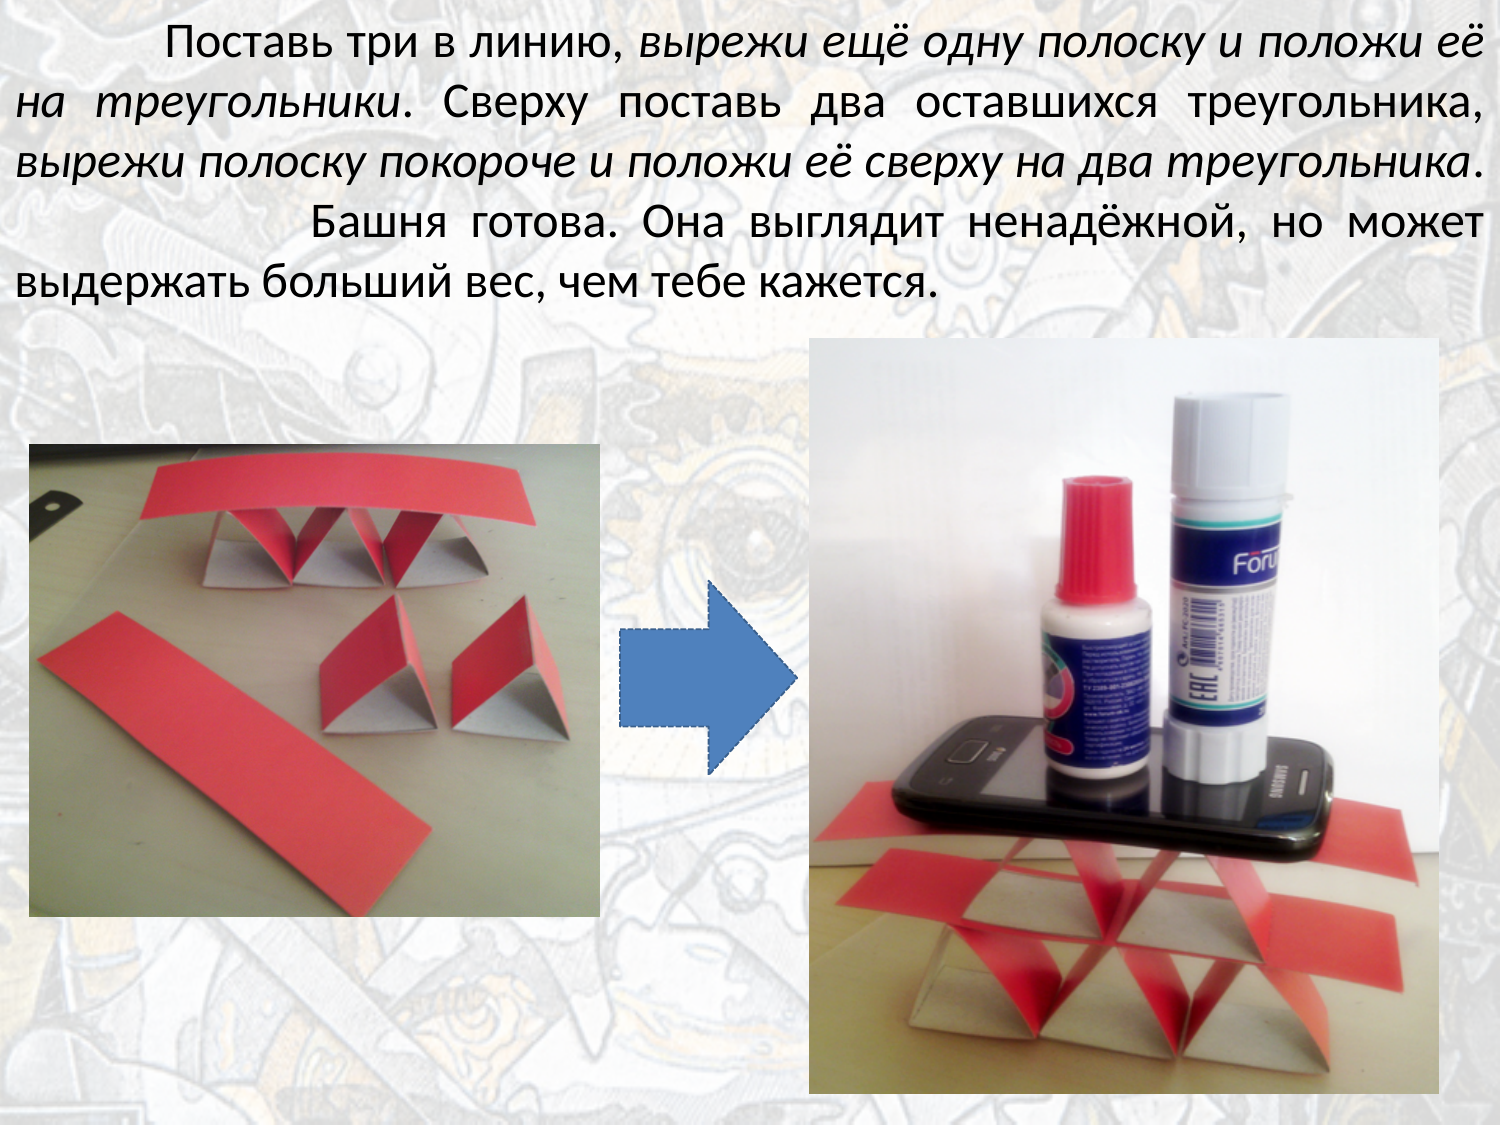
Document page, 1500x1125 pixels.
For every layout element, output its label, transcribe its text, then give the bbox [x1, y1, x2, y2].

picture [29, 444, 600, 918]
text_box Поставь три в линию, вырежи ещё одну полоску и положи её на треугольники. Сверху поставь два оставшихся треугольника, вырежи полоску покороче и положи её сверху на два треугольника. Башня готова. Она выглядит ненадёжной, но может выдержать больший вес, чем тебе кажется. [0, 0, 1500, 315]
picture [808, 337, 1439, 1095]
text_box [619, 579, 798, 776]
